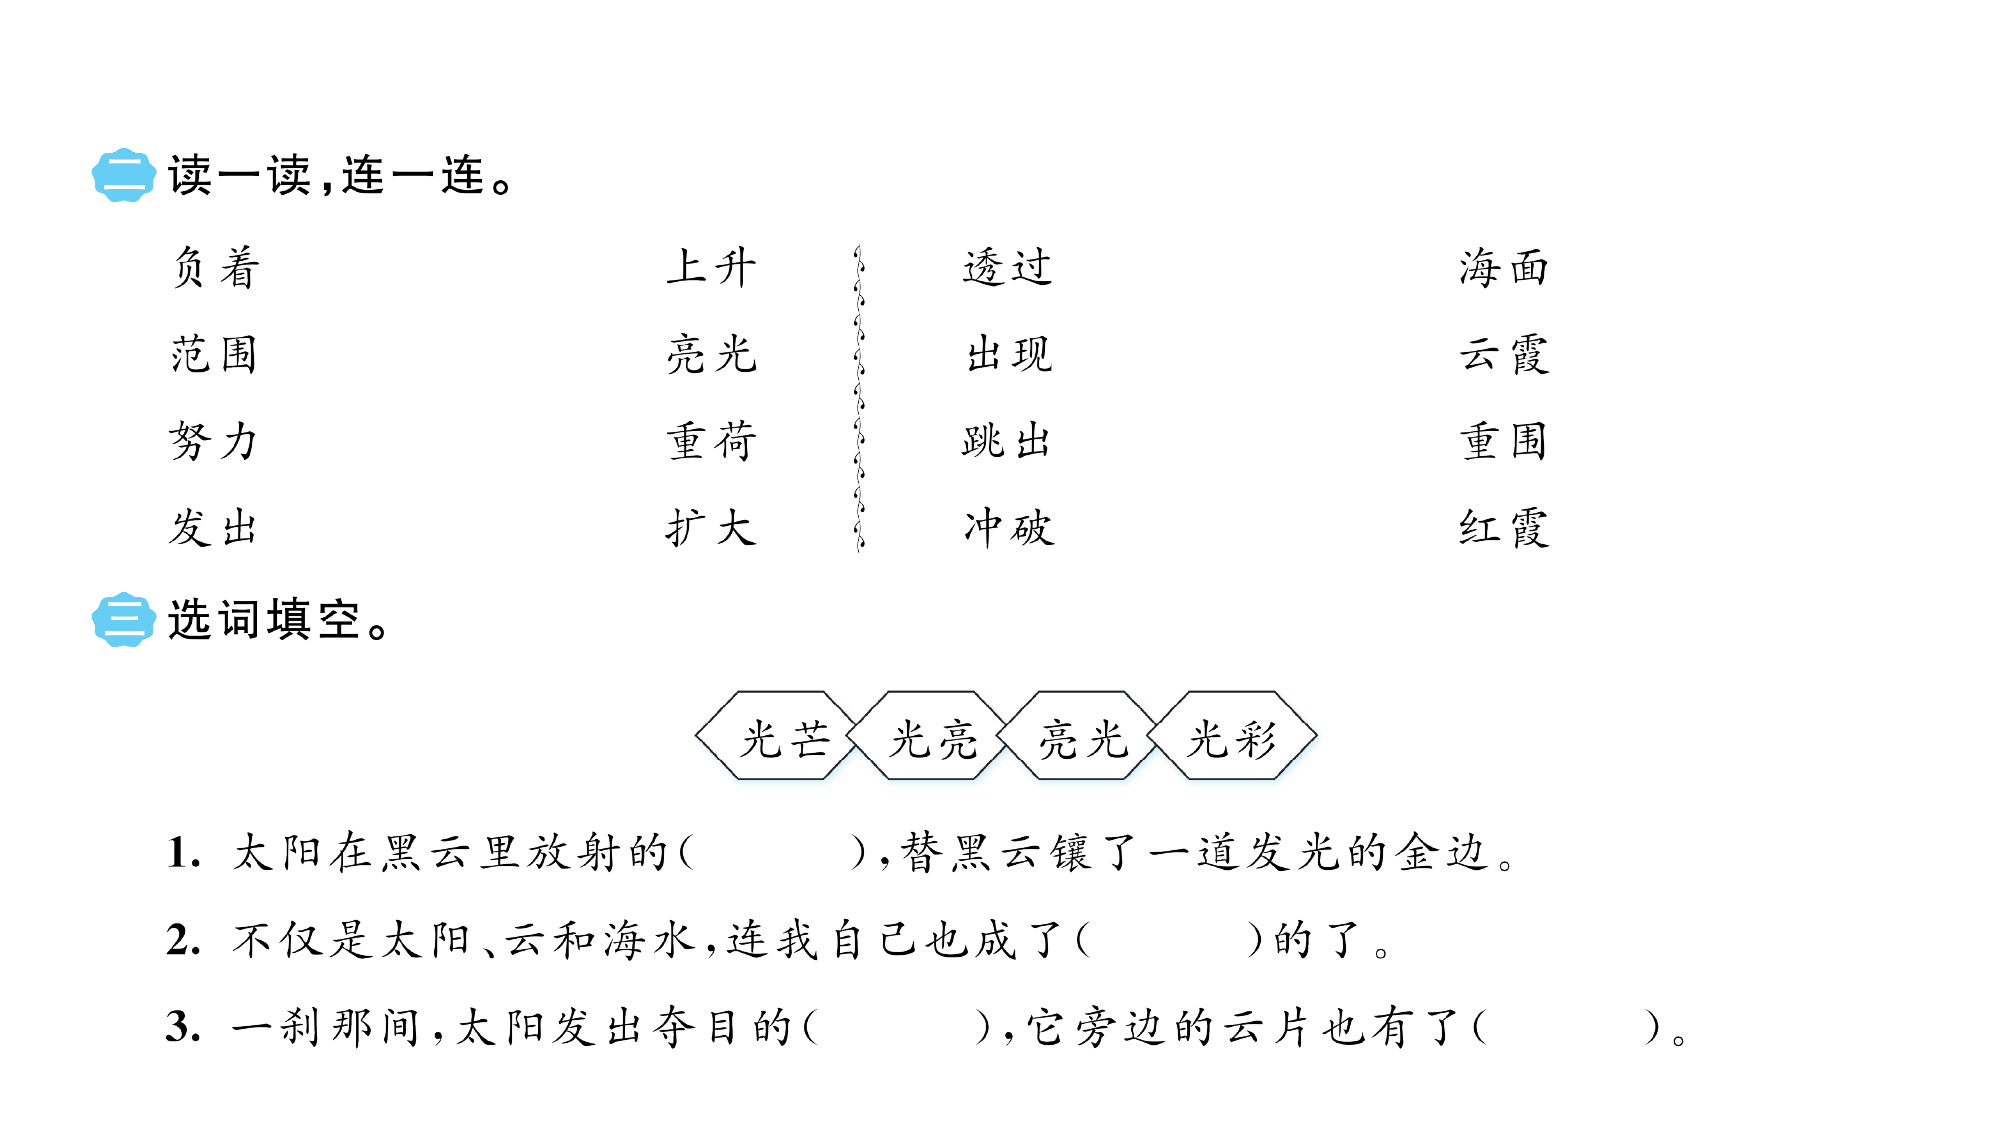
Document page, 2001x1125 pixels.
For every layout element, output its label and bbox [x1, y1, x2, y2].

picture [88, 118, 1907, 1063]
